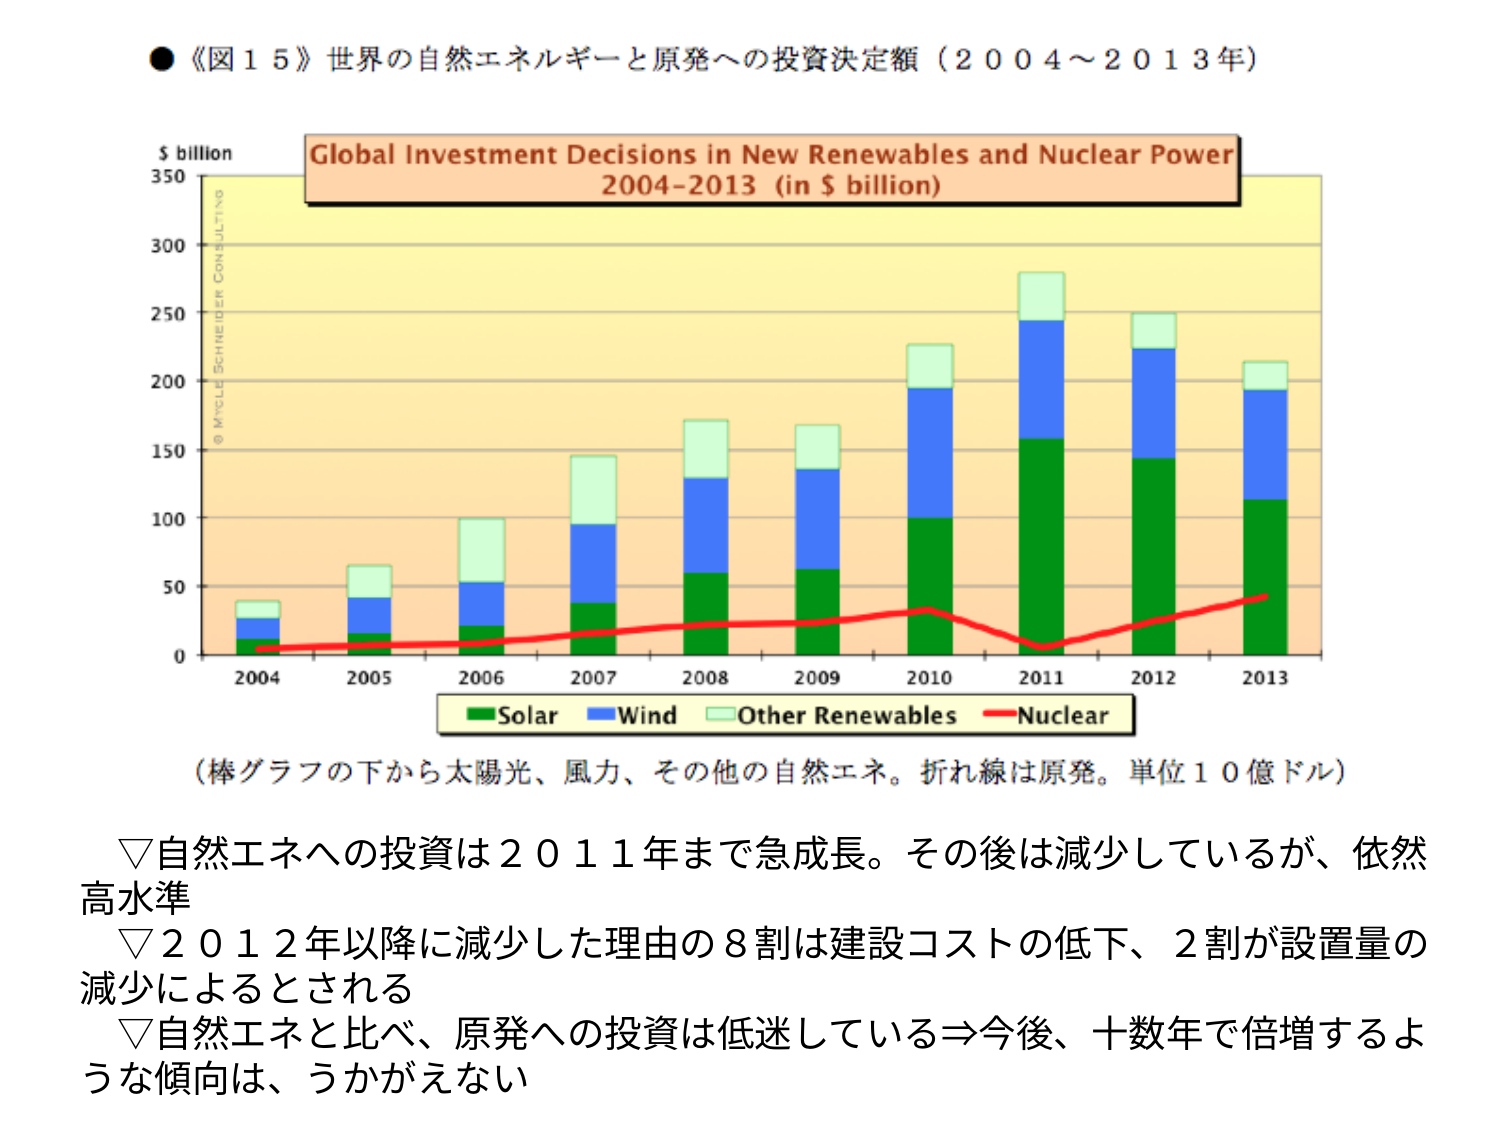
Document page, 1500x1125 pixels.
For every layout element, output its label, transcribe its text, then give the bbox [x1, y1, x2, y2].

text_box ▽自然エネへの投資は２０１１年まで急成長。その後は減少しているが、依然高水準 ▽２０１２年以降に減少した理由の８割は建設コストの低下、２割が設置量の減少によるとされる ▽自然エネと比べ、原発への投資は低迷している⇒今後、十数年で倍増するような傾向は、うかがえない [64, 822, 1459, 1125]
picture [135, 18, 1388, 811]
